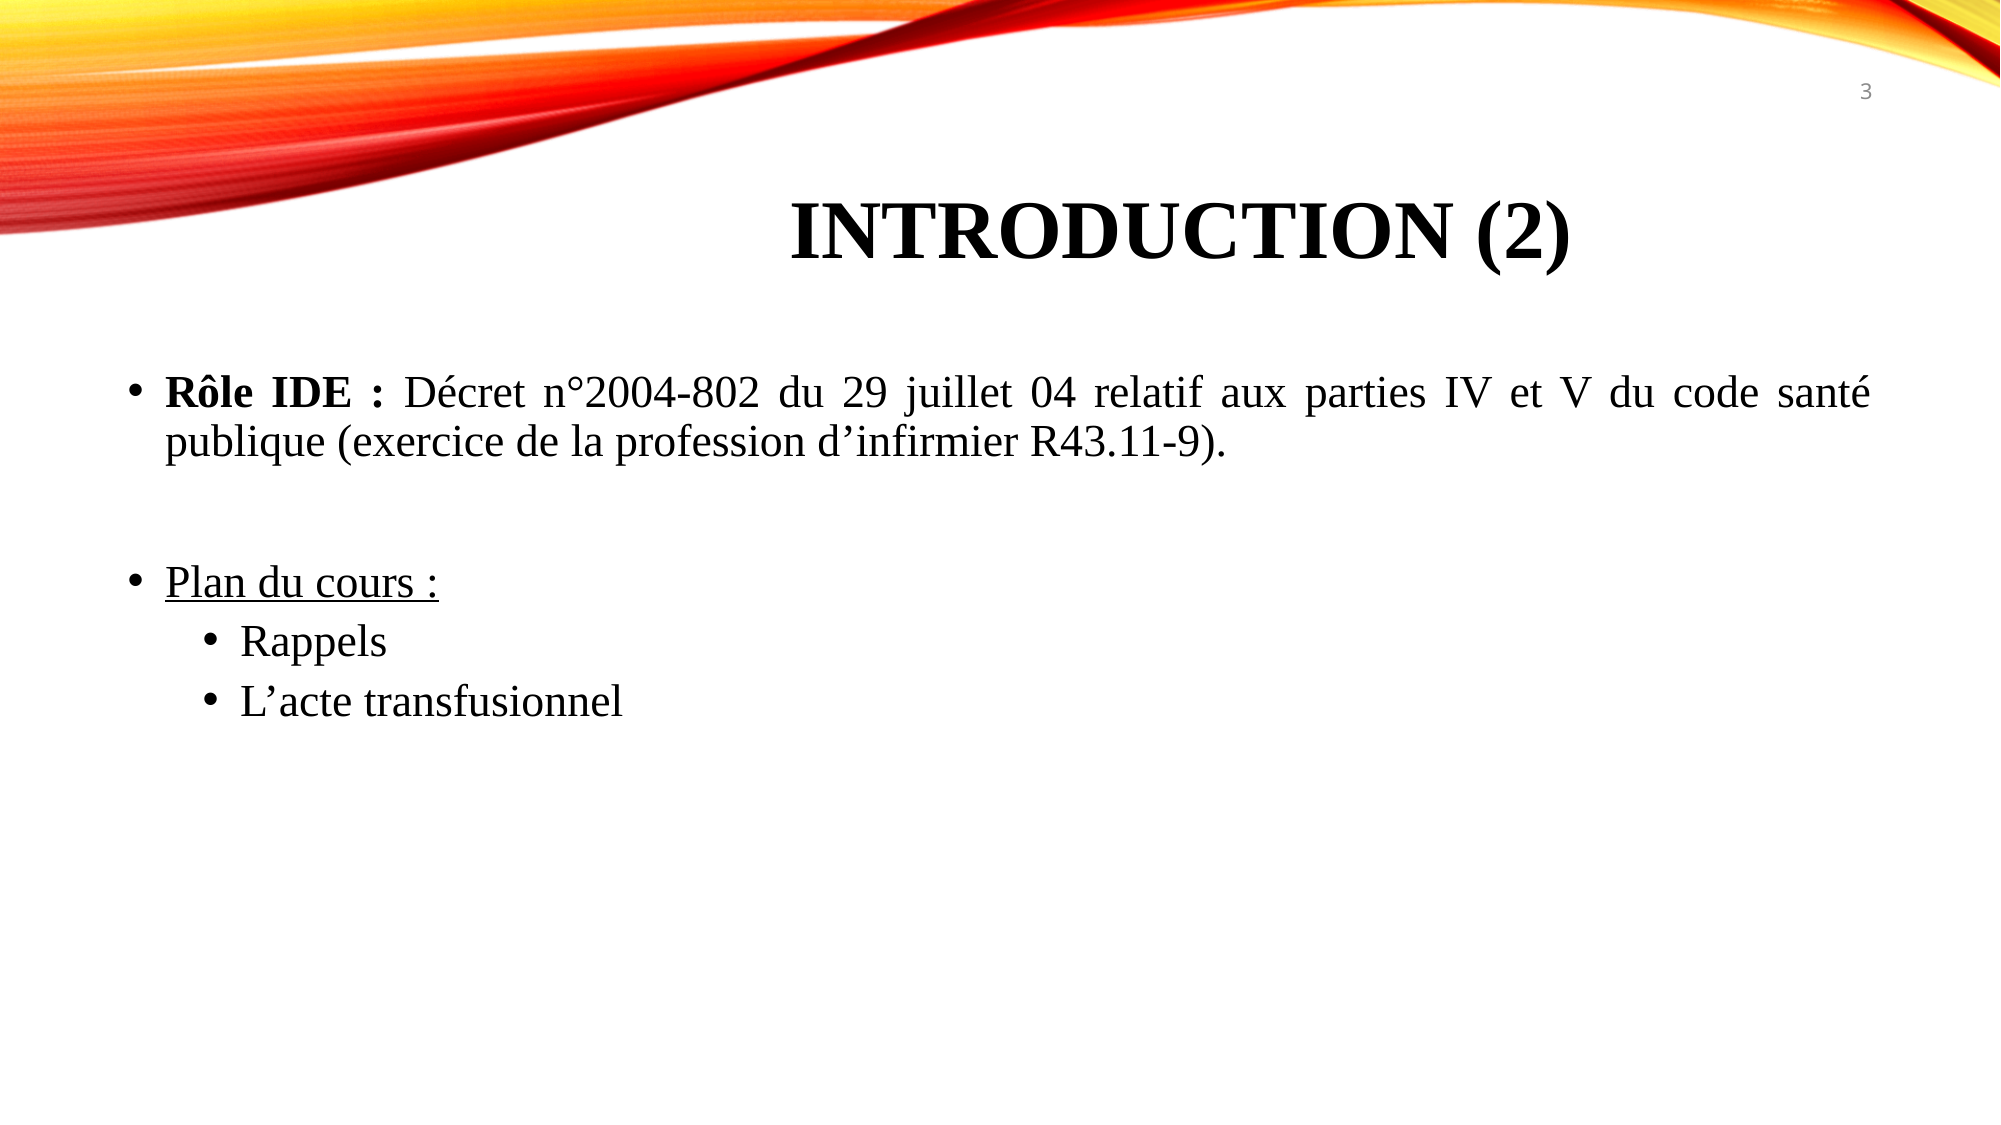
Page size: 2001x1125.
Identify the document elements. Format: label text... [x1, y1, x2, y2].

list Rôle IDE : Décret n°2004-802 du 29 juillet 04 relatif aux parties IV et V du code santé publique (exercice de la profession d’infirmier R43.11-9). Plan du cours : Rappels L’acte transfusionnel [112, 360, 1888, 1021]
picture [0, 0, 2000, 237]
slide_number 3 [1437, 62, 1888, 123]
title INTRODUCTION (2) [474, 125, 1888, 338]
